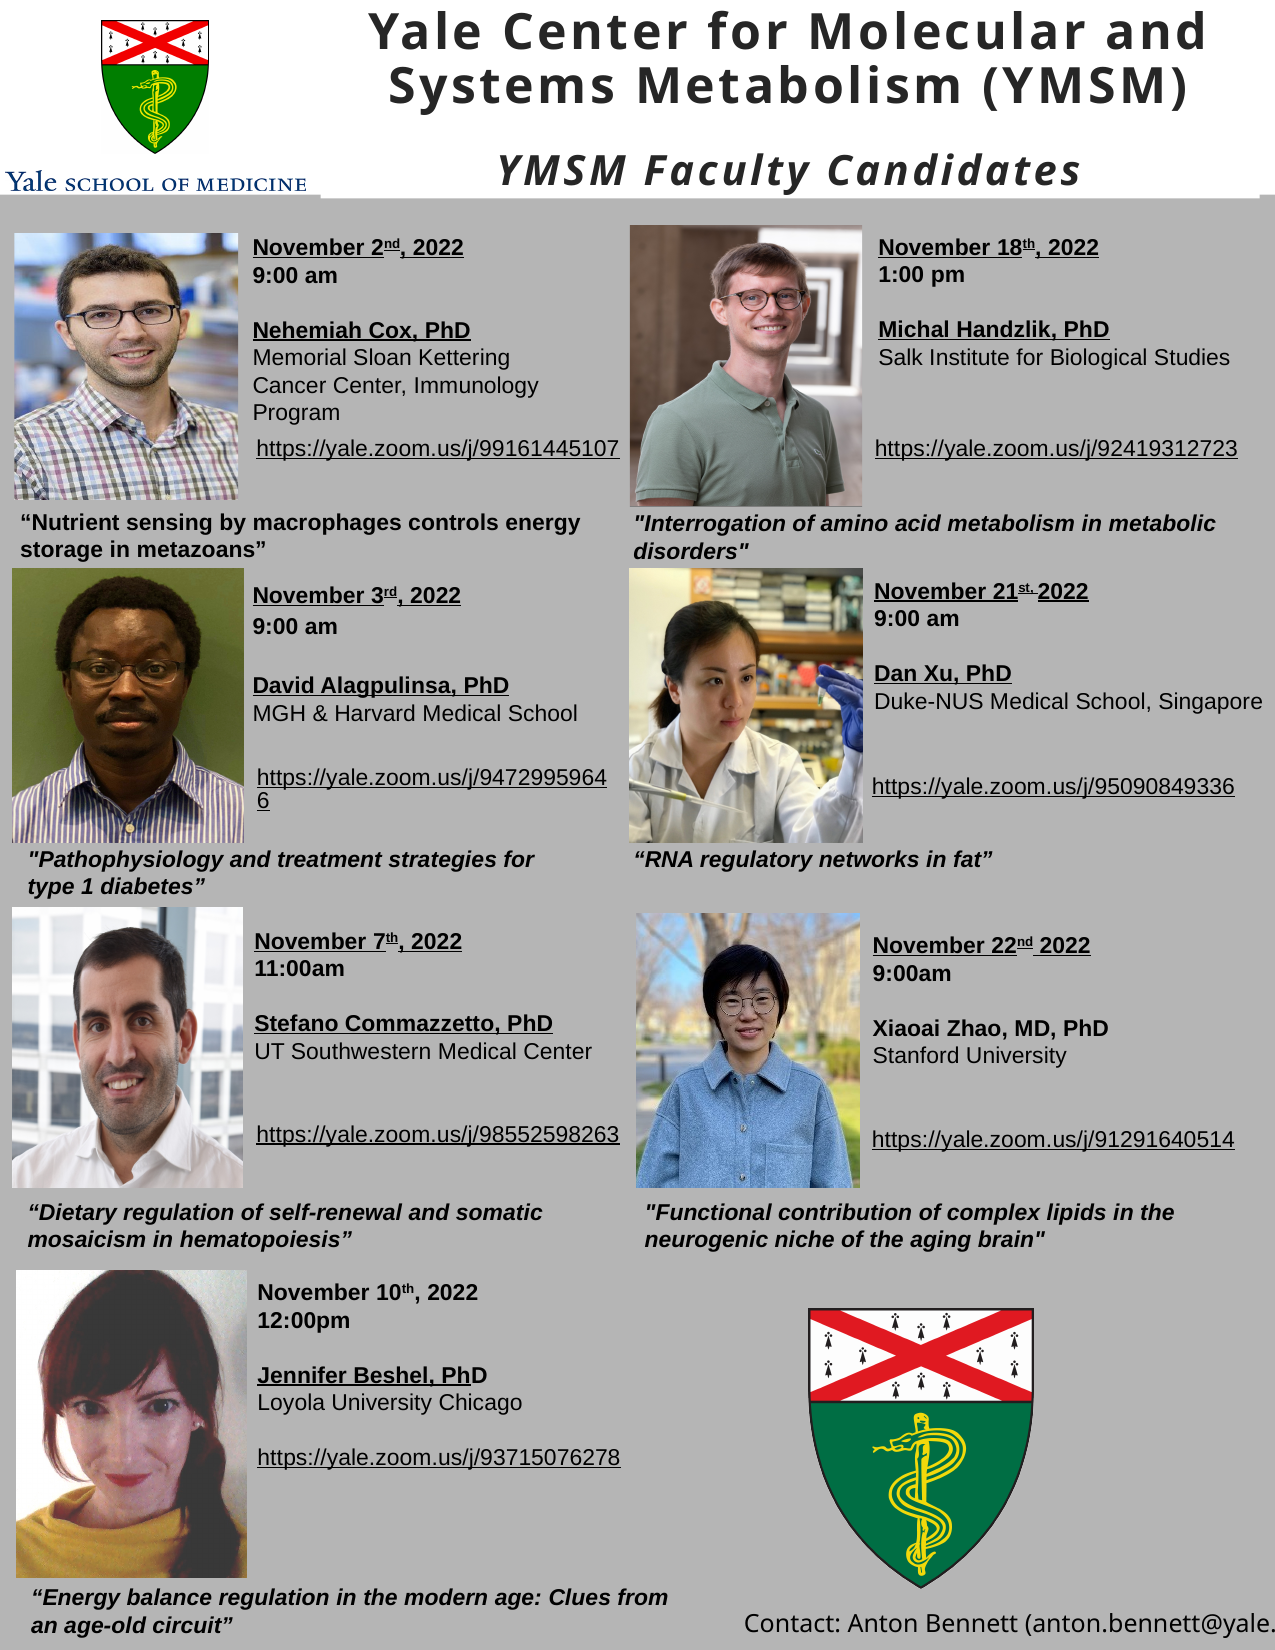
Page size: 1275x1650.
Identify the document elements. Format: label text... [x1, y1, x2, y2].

text_box November 2nd, 2022 9:00 am Nehemiah Cox, PhD Memorial Sloan Kettering Cancer Center, Immunology Program [237, 225, 561, 433]
text_box November 10th, 2022 12:00pm Jennifer Beshel, PhD Loyola University Chicago https://yale.zoom.us/j/93715076278 [247, 1270, 636, 1533]
text_box "Pathophysiology and treatment strategies for type 1 diabetes” [12, 837, 659, 907]
text_box https://yale.zoom.us/j/92419312723 [863, 426, 1275, 469]
text_box Contact: Anton Bennett (anton.bennett@yale.edu) [729, 1600, 1275, 1645]
text_box https://yale.zoom.us/j/99161445107 [241, 426, 629, 469]
text_box "Functional contribution of complex lipids in the neurogenic niche of the aging brain" [629, 1190, 1208, 1260]
text_box "Interrogation of amino acid metabolism in metabolic disorders" [652, 501, 1275, 572]
text_box November 7th, 2022 11:00am Stefano Commazzetto, PhD UT Southwestern Medical Center [243, 919, 608, 1072]
text_box November 18th, 2022 1:00 pm Michal Handzlik, PhD Salk Institute for Biological Studies [863, 225, 1253, 378]
text_box November 21st, 2022 9:00 am Dan Xu, PhD Duke-NUS Medical School, Singapore [863, 572, 1275, 721]
text_box “Dietary regulation of self-renewal and somatic mosaicism in hematopoiesis” [12, 1190, 600, 1260]
text_box November 3rd, 2022 9:00 am David Alagpulinsa, PhD MGH & Harvard Medical School [244, 570, 594, 734]
picture [629, 225, 863, 507]
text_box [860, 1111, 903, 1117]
picture [12, 568, 244, 843]
picture [808, 1308, 1034, 1589]
text_box https://yale.zoom.us/j/98552598263 [243, 1111, 635, 1154]
text_box “Nutrient sensing by macrophages controls energy storage in metazoans” [5, 499, 652, 570]
text_box “Energy balance regulation in the modern age: Clues from an age-old circuit” [16, 1575, 686, 1646]
text_box https://yale.zoom.us/j/95090849336 [863, 764, 1268, 807]
text_box [0, 0, 1275, 196]
text_box November 22nd 2022 9:00am Xiaoai Zhao, MD, PhD Stanford University [860, 923, 1125, 1076]
title Yale Center for Molecular and Systems Metabolism (YMSM) YMSM Faculty Candidates [318, 27, 1262, 201]
picture [16, 1270, 247, 1579]
picture [629, 568, 863, 843]
picture [101, 20, 209, 154]
text_box “RNA regulatory networks in fat” [618, 837, 1059, 880]
picture [12, 907, 243, 1188]
picture [4, 170, 306, 192]
text_box https://yale.zoom.us/j/94729959646 [244, 755, 629, 798]
picture [635, 913, 860, 1188]
text_box https://yale.zoom.us/j/91291640514 [860, 1117, 1268, 1160]
picture [14, 233, 239, 500]
